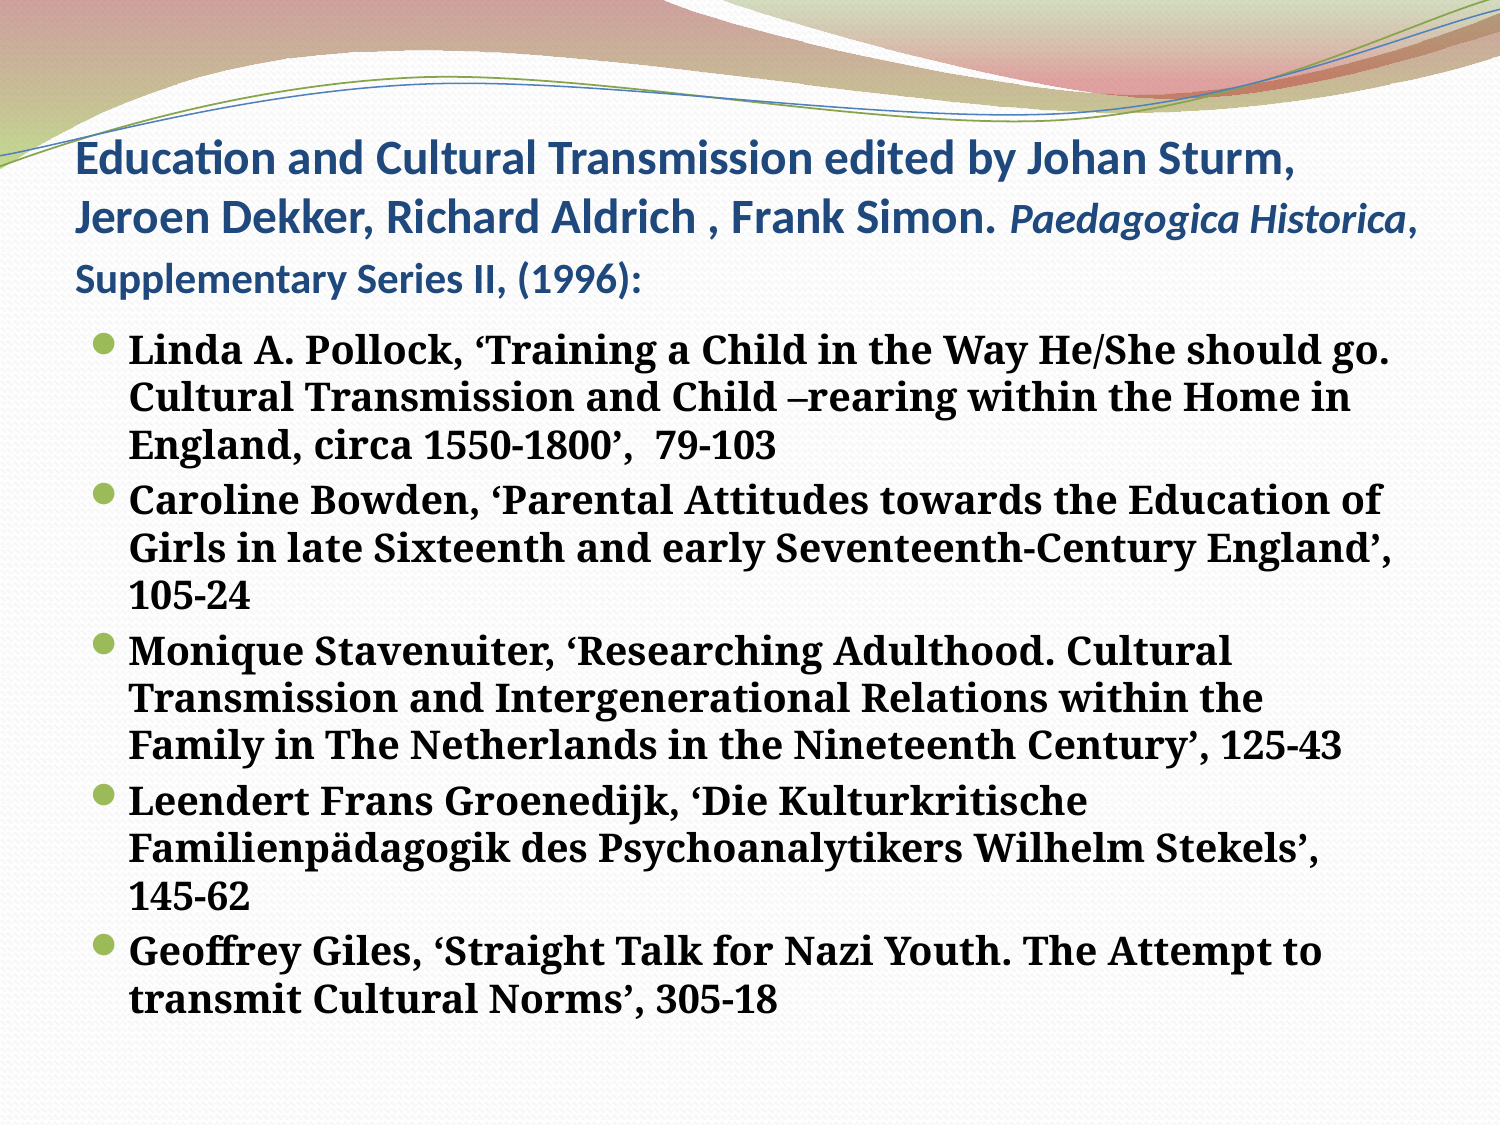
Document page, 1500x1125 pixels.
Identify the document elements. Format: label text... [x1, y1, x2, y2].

title Education and Cultural Transmission edited by Johan Sturm, Jeroen Dekker, Richard Aldrich , Frank Simon. Paedagogica Historica, Supplementary Series II, (1996): [75, 115, 1425, 303]
list Linda A. Pollock, ‘Training a Child in the Way He/She should go. Cultural Transmission and Child –rearing within the Home in England, circa 1550-1800’, 79-103 Caroline Bowden, ‘Parental Attitudes towards the Education of Girls in late Sixteenth and early Seventeenth-Century England’, 105-24 Monique Stavenuiter, ‘Researching Adulthood. Cultural Transmission and Intergenerational Relations within the Family in The Netherlands in the Nineteenth Century’, 125-43 Leendert Frans Groenedijk, ‘Die Kulturkritische Familienpädagogik des Psychoanalytikers Wilhelm Stekels’, 145-62 Geoffrey Giles, ‘Straight Talk for Nazi Youth. The Attempt to transmit Cultural Norms’, 305-18 [75, 317, 1425, 1038]
